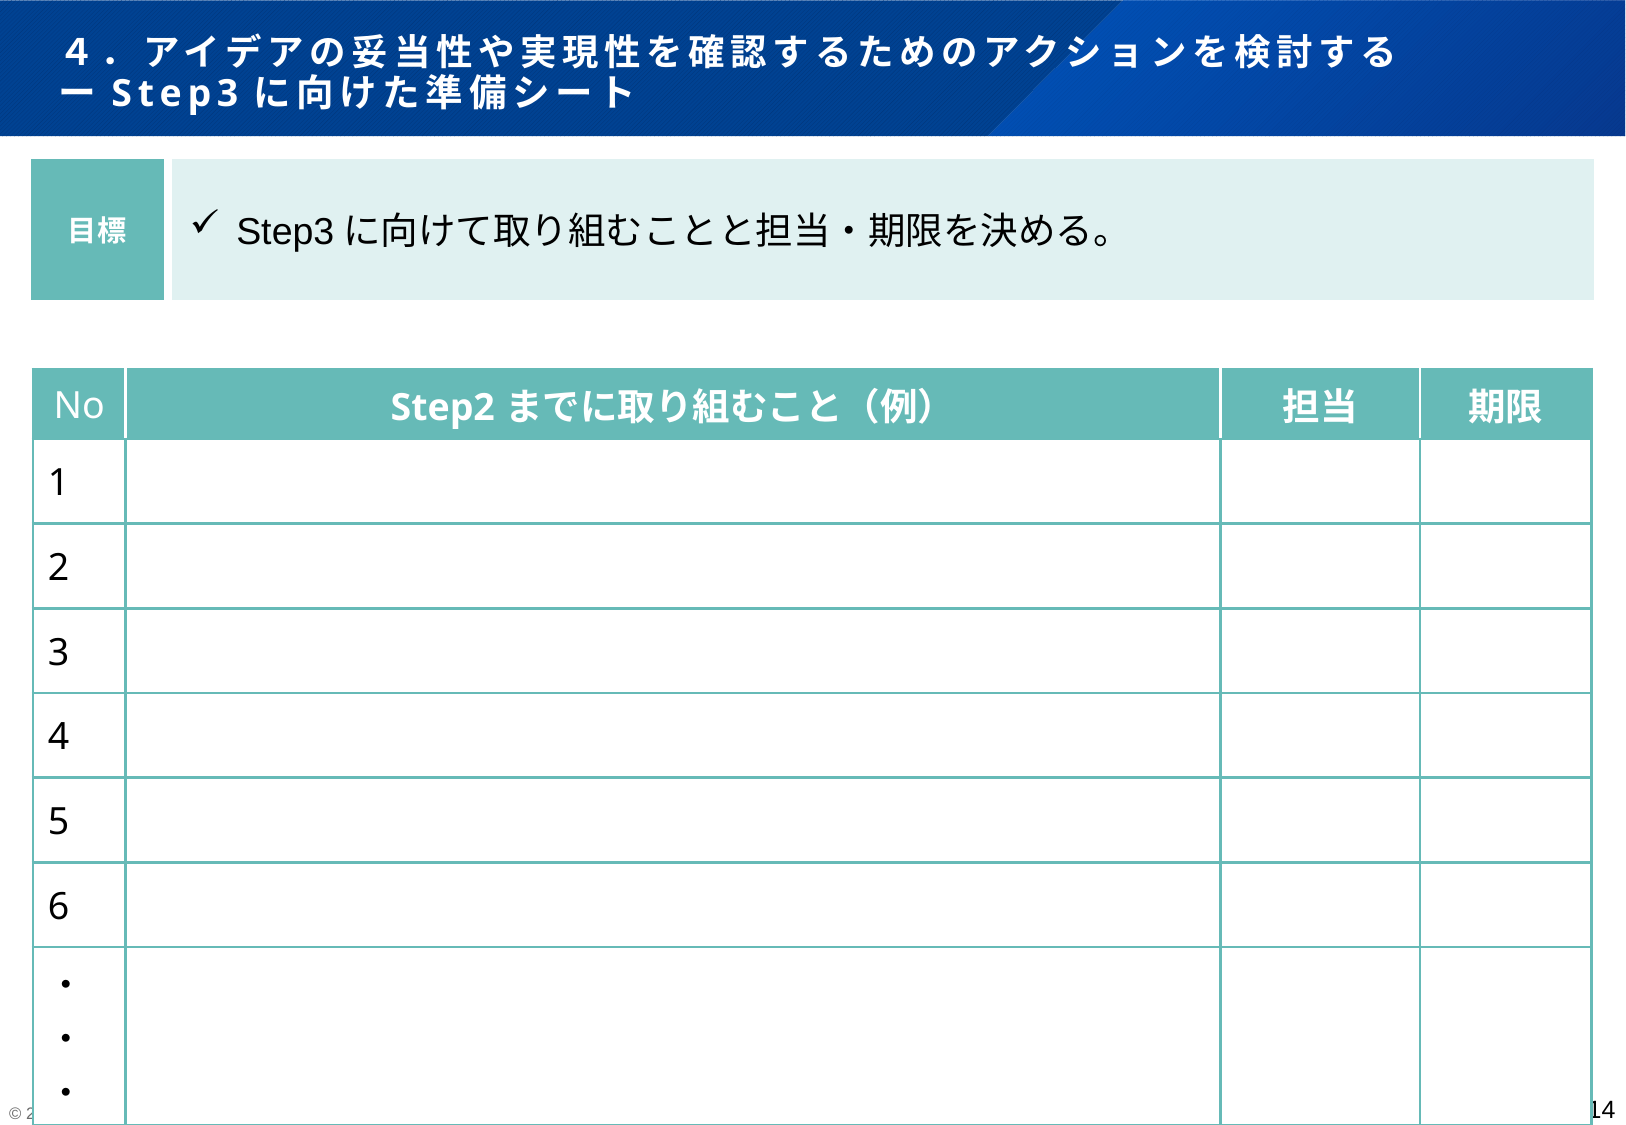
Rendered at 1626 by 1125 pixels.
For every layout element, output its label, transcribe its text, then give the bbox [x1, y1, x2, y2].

table_cell [127, 948, 1219, 1124]
table_cell [1421, 948, 1590, 1124]
table_cell [1421, 864, 1590, 946]
table_header 期限 [1421, 371, 1590, 438]
table_cell 5 [34, 779, 124, 861]
title ４．アイデアの妥当性や実現性を確認するためのアクションを検討する ーStep3に向けた準備シート [0, 0, 1625, 136]
table_cell [1421, 440, 1590, 522]
table_cell [1222, 525, 1419, 607]
table_header 担当 [1222, 371, 1419, 438]
table_cell 3 [34, 610, 124, 692]
table_cell 1 [34, 440, 124, 522]
table_cell [127, 779, 1219, 861]
table_cell [1421, 779, 1590, 861]
table_cell ・・・ [34, 948, 124, 1124]
table_cell [1421, 610, 1590, 692]
table_cell [1222, 694, 1419, 776]
slide_number 14 [1593, 1094, 1616, 1118]
table_cell 4 [34, 694, 124, 776]
table_header Step2までに取り組むこと（例） [127, 371, 1219, 438]
table_cell [127, 864, 1219, 946]
table_cell [1222, 864, 1419, 946]
table_cell [127, 694, 1219, 776]
table_cell [1222, 440, 1419, 522]
table_cell [1421, 525, 1590, 607]
table_cell 6 [34, 864, 124, 946]
text_box Step3に向けて取り組むことと担当・期限を決める。 [174, 161, 1592, 298]
table_cell [1421, 694, 1590, 776]
text_box 目標 [32, 161, 162, 298]
table_header No [34, 371, 124, 438]
table_cell [1222, 948, 1419, 1124]
table_cell [1222, 779, 1419, 861]
table_cell [127, 440, 1219, 522]
table_cell [1222, 610, 1419, 692]
table_cell [127, 610, 1219, 692]
table_cell 2 [34, 525, 124, 607]
table_cell [127, 525, 1219, 607]
